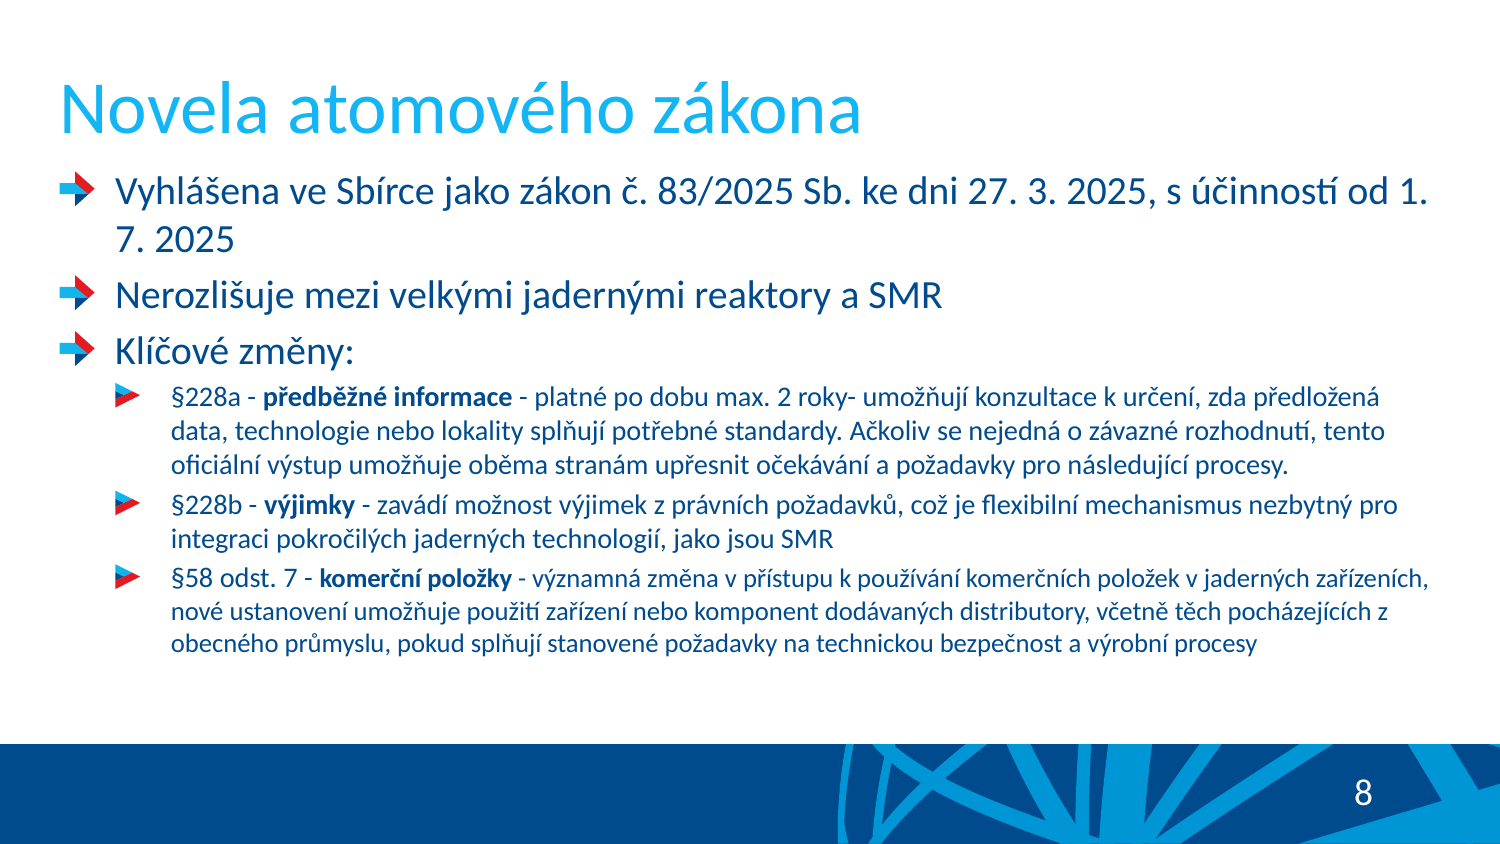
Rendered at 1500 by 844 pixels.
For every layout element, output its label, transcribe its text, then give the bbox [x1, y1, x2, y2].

title Novela atomového zákona [59, 58, 1441, 105]
list Vyhlášena ve Sbírce jako zákon č. 83/2025 Sb. ke dni 27. 3. 2025, s účinností od 1. 7. 2025 Nerozlišuje mezi velkými jadernými reaktory a SMR Klíčové změny: §228a - předběžné informace - platné po dobu max. 2 roky- umožňují konzultace k určení, zda předložená data, technologie nebo lokality splňují potřebné standardy. Ačkoliv se nejedná o závazné rozhodnutí, tento oficiální výstup umožňuje oběma stranám upřesnit očekávání a požadavky pro následující procesy. §228b - výjimky - zavádí možnost výjimek z právních požadavků, což je flexibilní mechanismus nezbytný pro integraci pokročilých jaderných technologií, jako jsou SMR §58 odst. 7 - komerční položky - významná změna v přístupu k používání komerčních položek v jaderných zařízeních, nové ustanovení umožňuje použití zařízení nebo komponent dodávaných distributory, včetně těch pocházejících z obecného průmyslu, pokud splňují stanovené požadavky na technickou bezpečnost a výrobní procesy [59, 105, 1441, 686]
